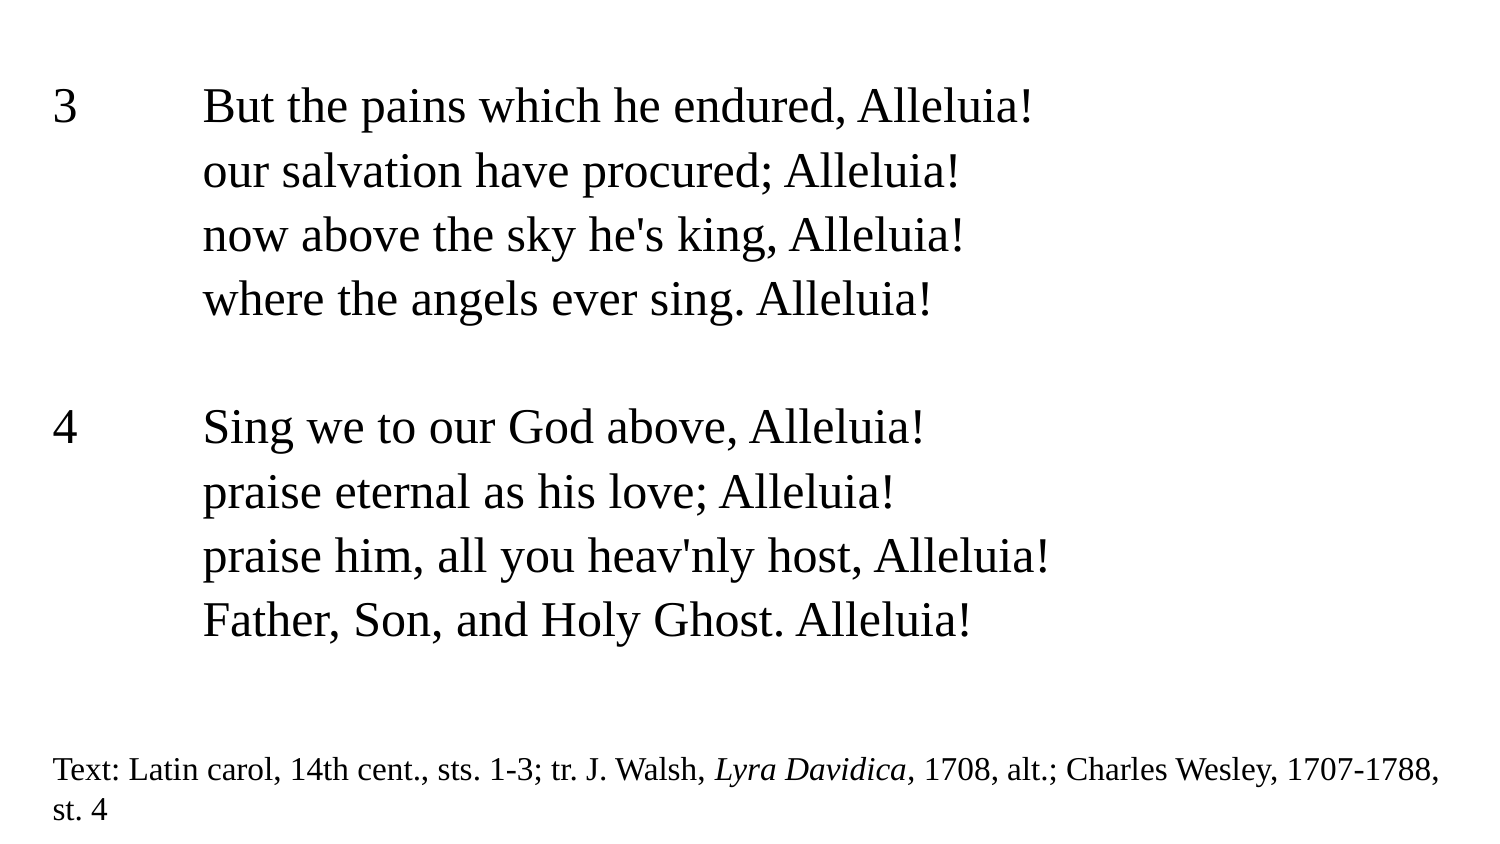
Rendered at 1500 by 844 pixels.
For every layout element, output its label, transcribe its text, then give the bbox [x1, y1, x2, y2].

text_box 3 But the pains which he endured, Alleluia! our salvation have procured; Alleluia! now above the sky he's king, Alleluia! where the angels ever sing. Alleluia! 4 Sing we to our God above, Alleluia! praise eternal as his love; Alleluia! praise him, all you heav'nly host, Alleluia! Father, Son, and Holy Ghost. Alleluia! Text: Latin carol, 14th cent., sts. 1-3; tr. J. Walsh, Lyra Davidica, 1708, alt.; Charles Wesley, 1707-1788, st. 4 [44, 65, 1455, 835]
